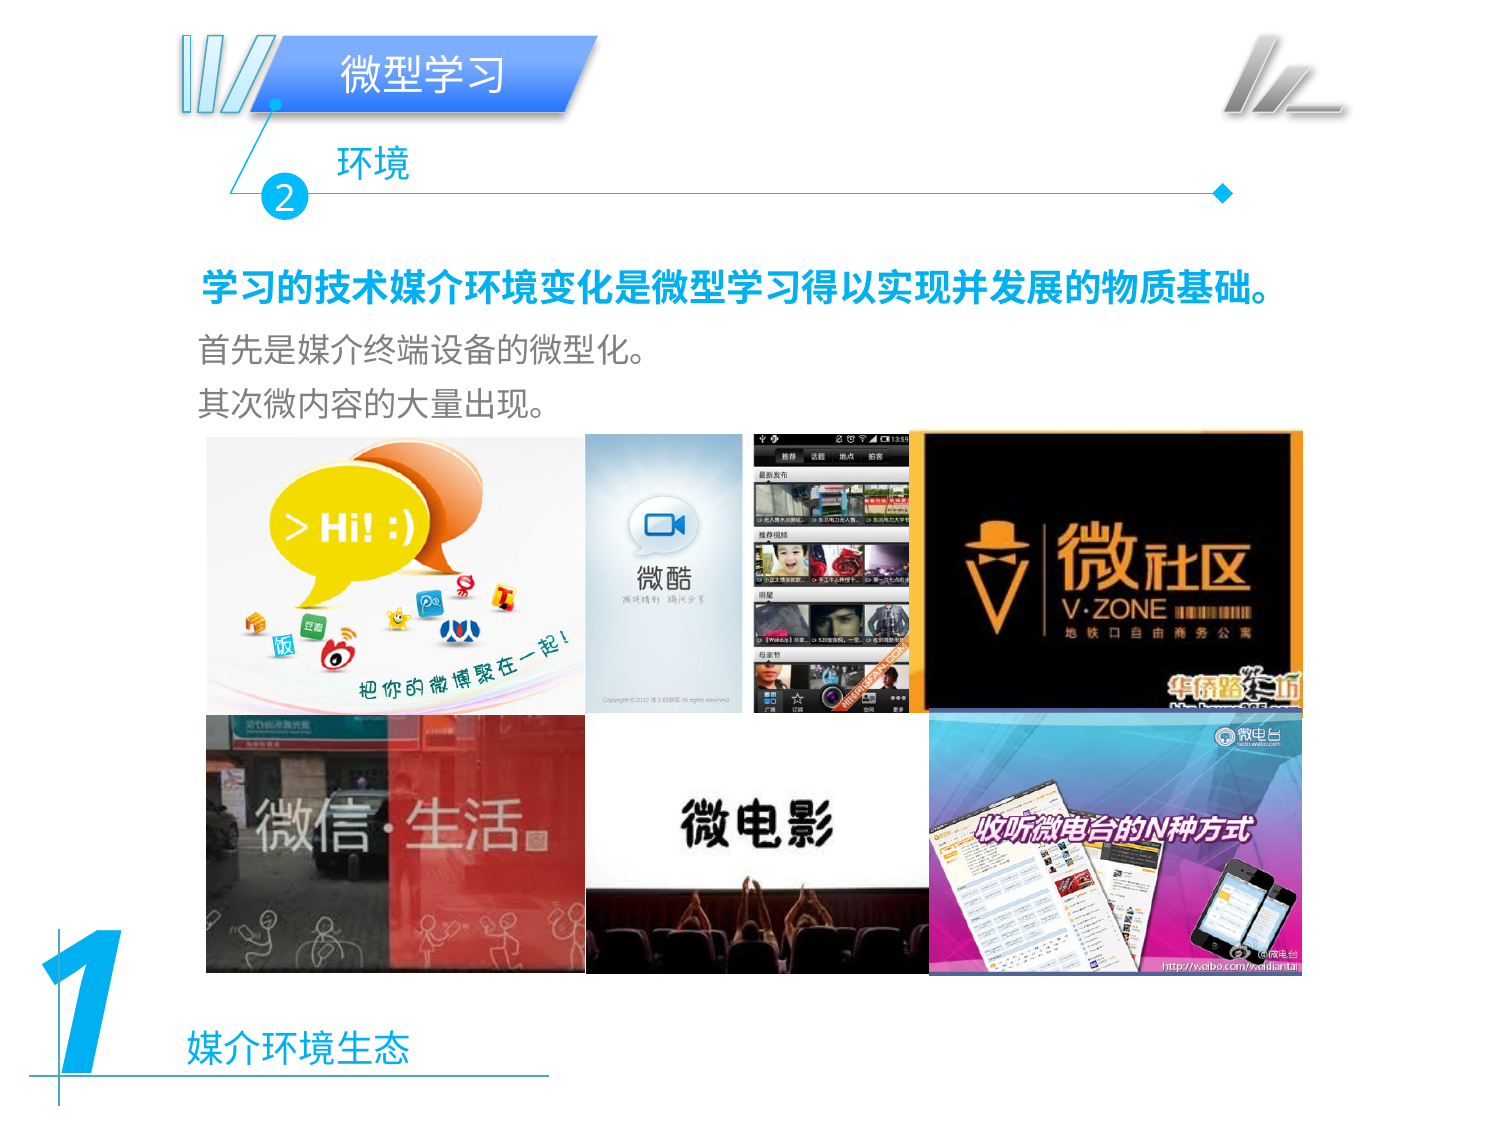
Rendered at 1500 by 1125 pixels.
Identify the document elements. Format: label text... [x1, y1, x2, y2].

text_box 微型学习 [254, 35, 599, 102]
text_box [1284, 104, 1344, 113]
text_box [1225, 35, 1278, 113]
text_box [197, 34, 224, 114]
text_box 2 [259, 202, 310, 222]
text_box [1250, 66, 1312, 113]
text_box [182, 35, 191, 113]
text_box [230, 104, 1223, 194]
text_box [220, 34, 277, 114]
picture [206, 428, 1303, 977]
text_box 学习的技术媒介环境变化是微型学习得以实现并发展的物质基础。 [112, 241, 1282, 378]
text_box 首先是媒介终端设备的微型化。 其次微内容的大量出现。 [107, 308, 845, 431]
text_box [9, 865, 798, 1124]
